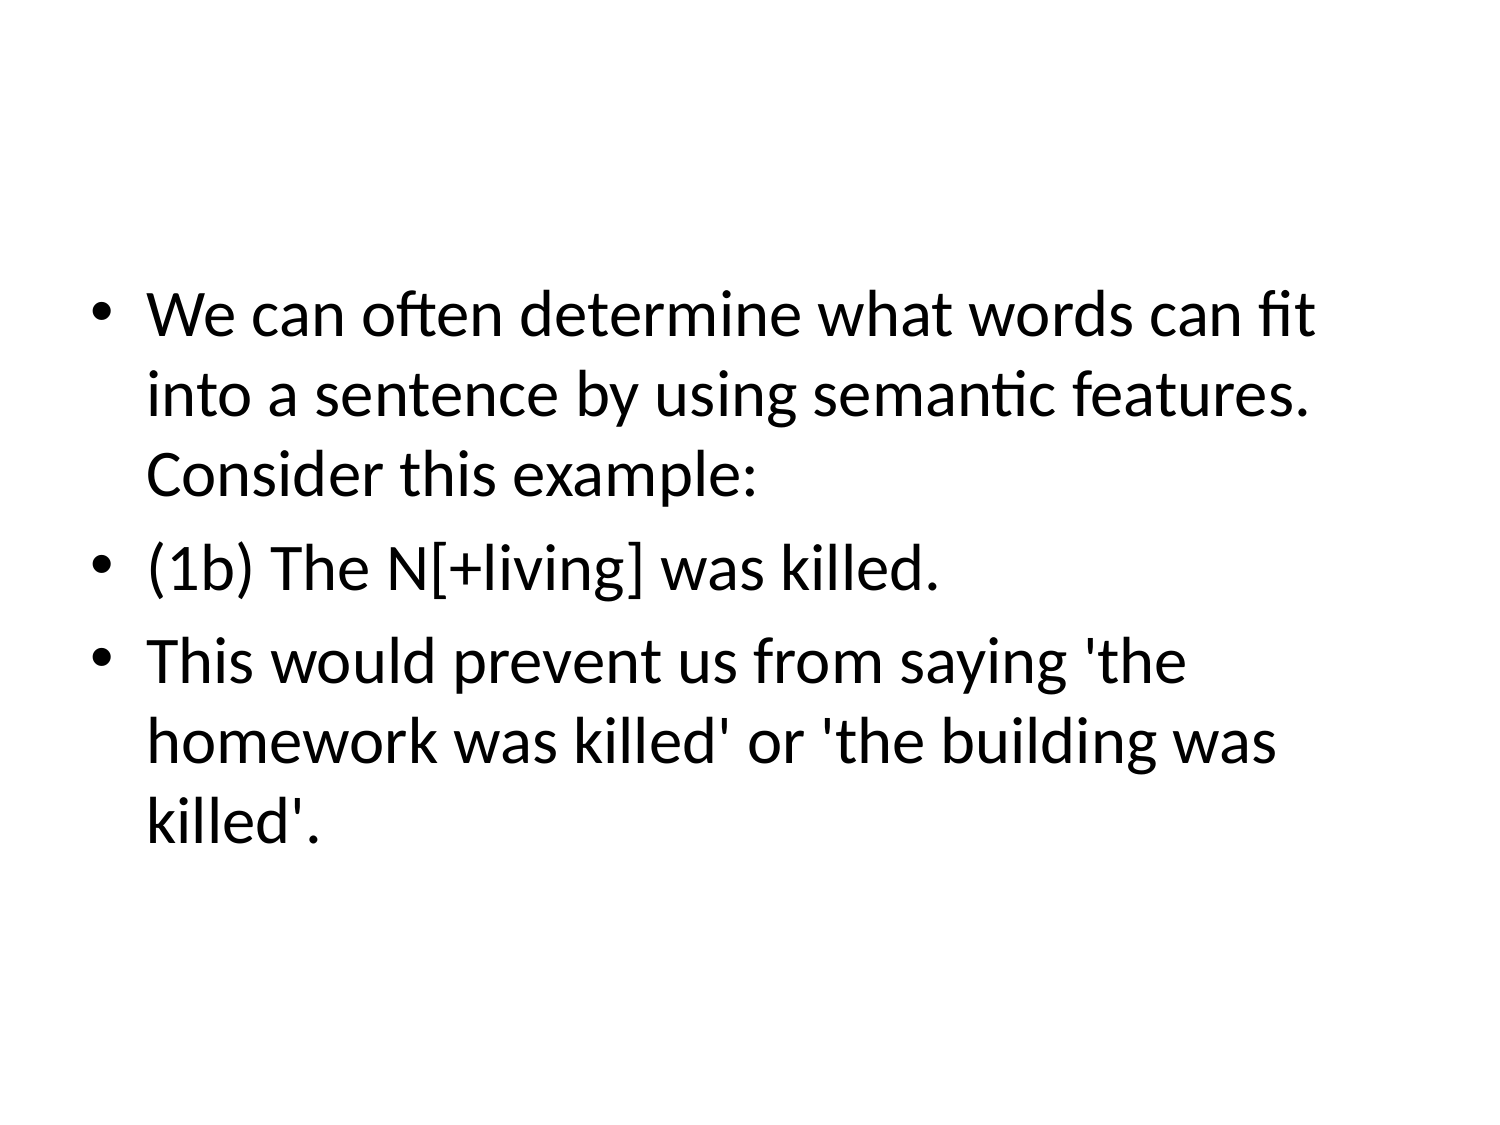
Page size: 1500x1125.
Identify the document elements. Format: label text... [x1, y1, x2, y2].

list We can often determine what words can fit into a sentence by using semantic features. Consider this example: (1b) The N[+living] was killed. This would prevent us from saying 'the homework was killed' or 'the building was killed'. [75, 262, 1425, 1005]
